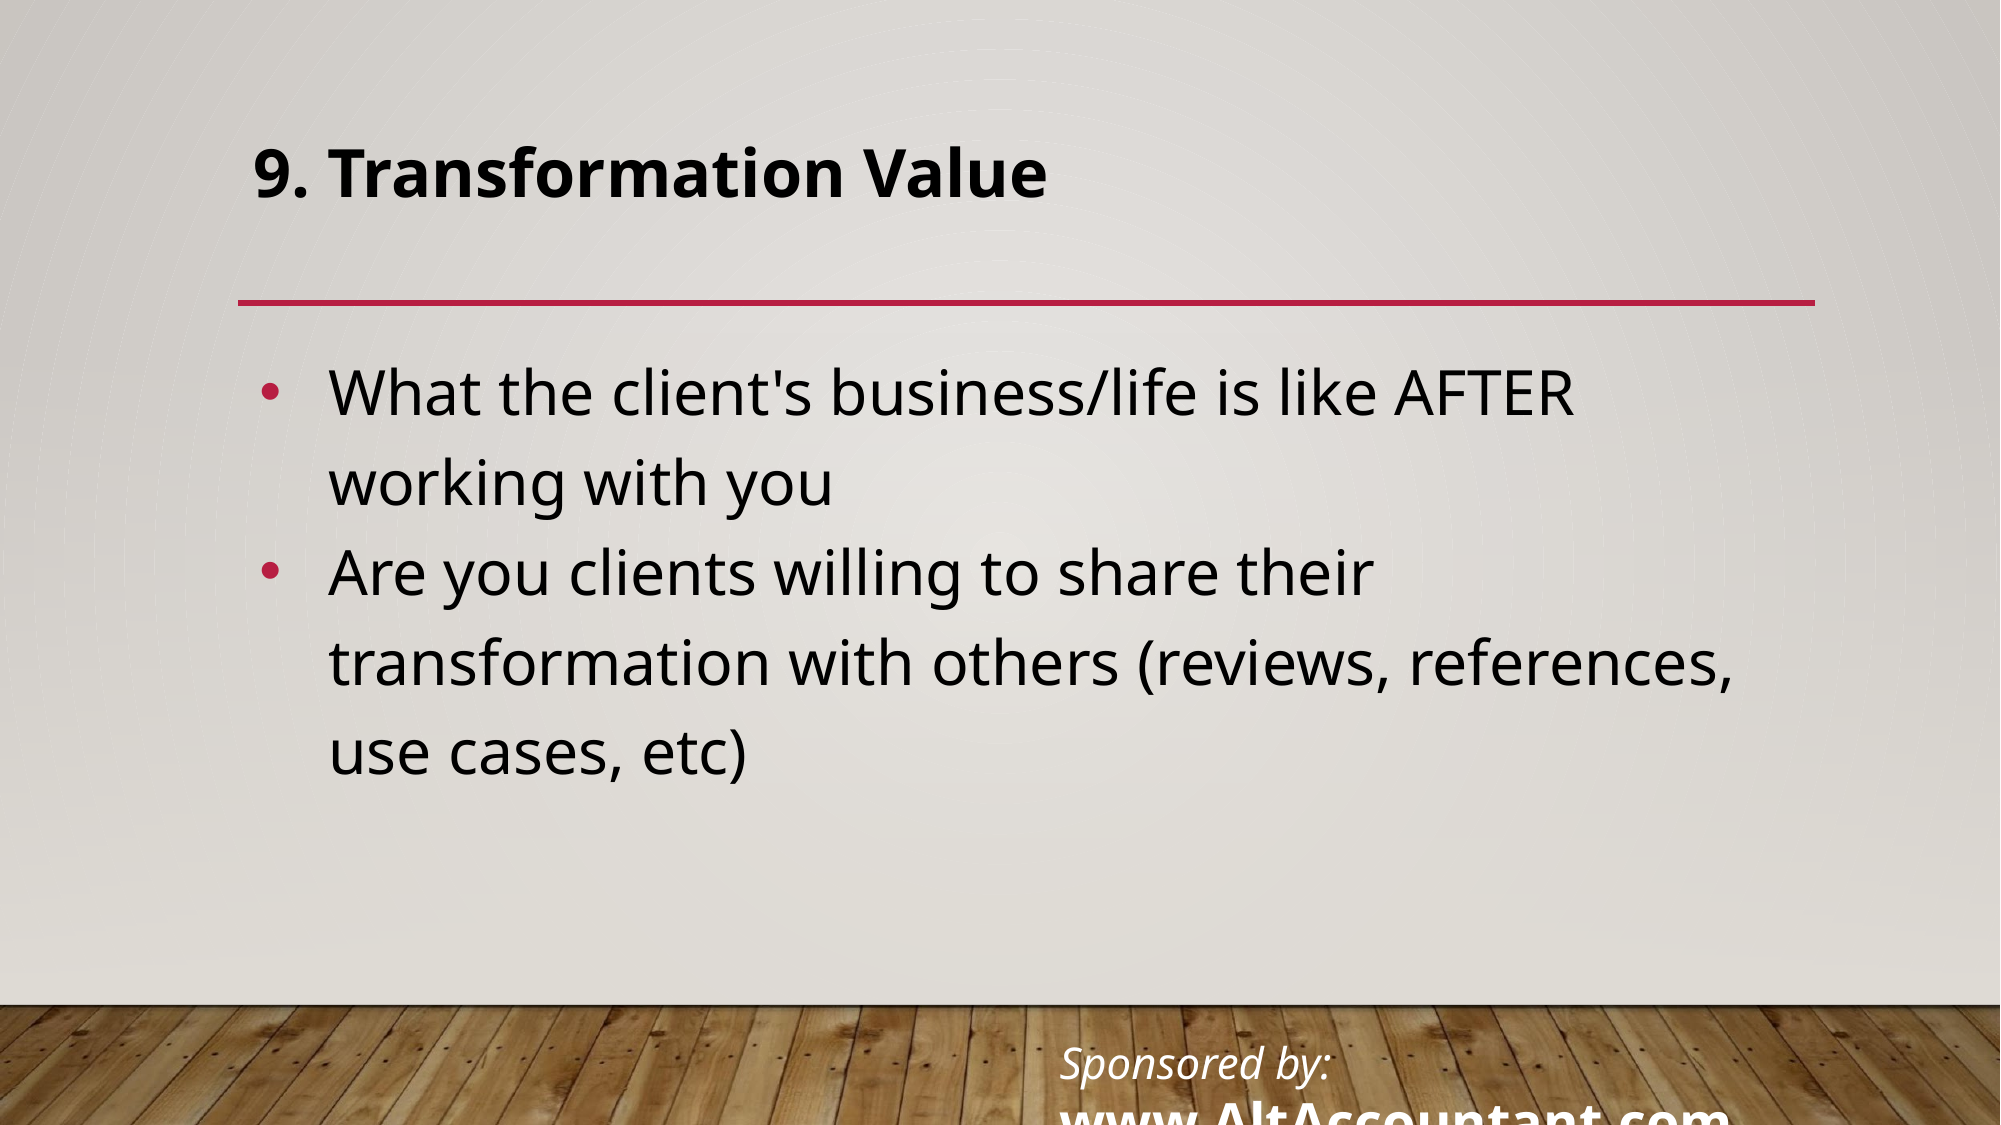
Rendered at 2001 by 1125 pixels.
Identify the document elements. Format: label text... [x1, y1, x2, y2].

list What the client's business/life is like AFTER working with you Are you clients willing to share their transformation with others (reviews, references, use cases, etc) [238, 330, 1814, 991]
picture [0, 1005, 2000, 1125]
title 9. Transformation Value [238, 131, 1814, 305]
text_box Sponsored by: www.AltAccountant.com [1044, 1021, 2000, 1097]
